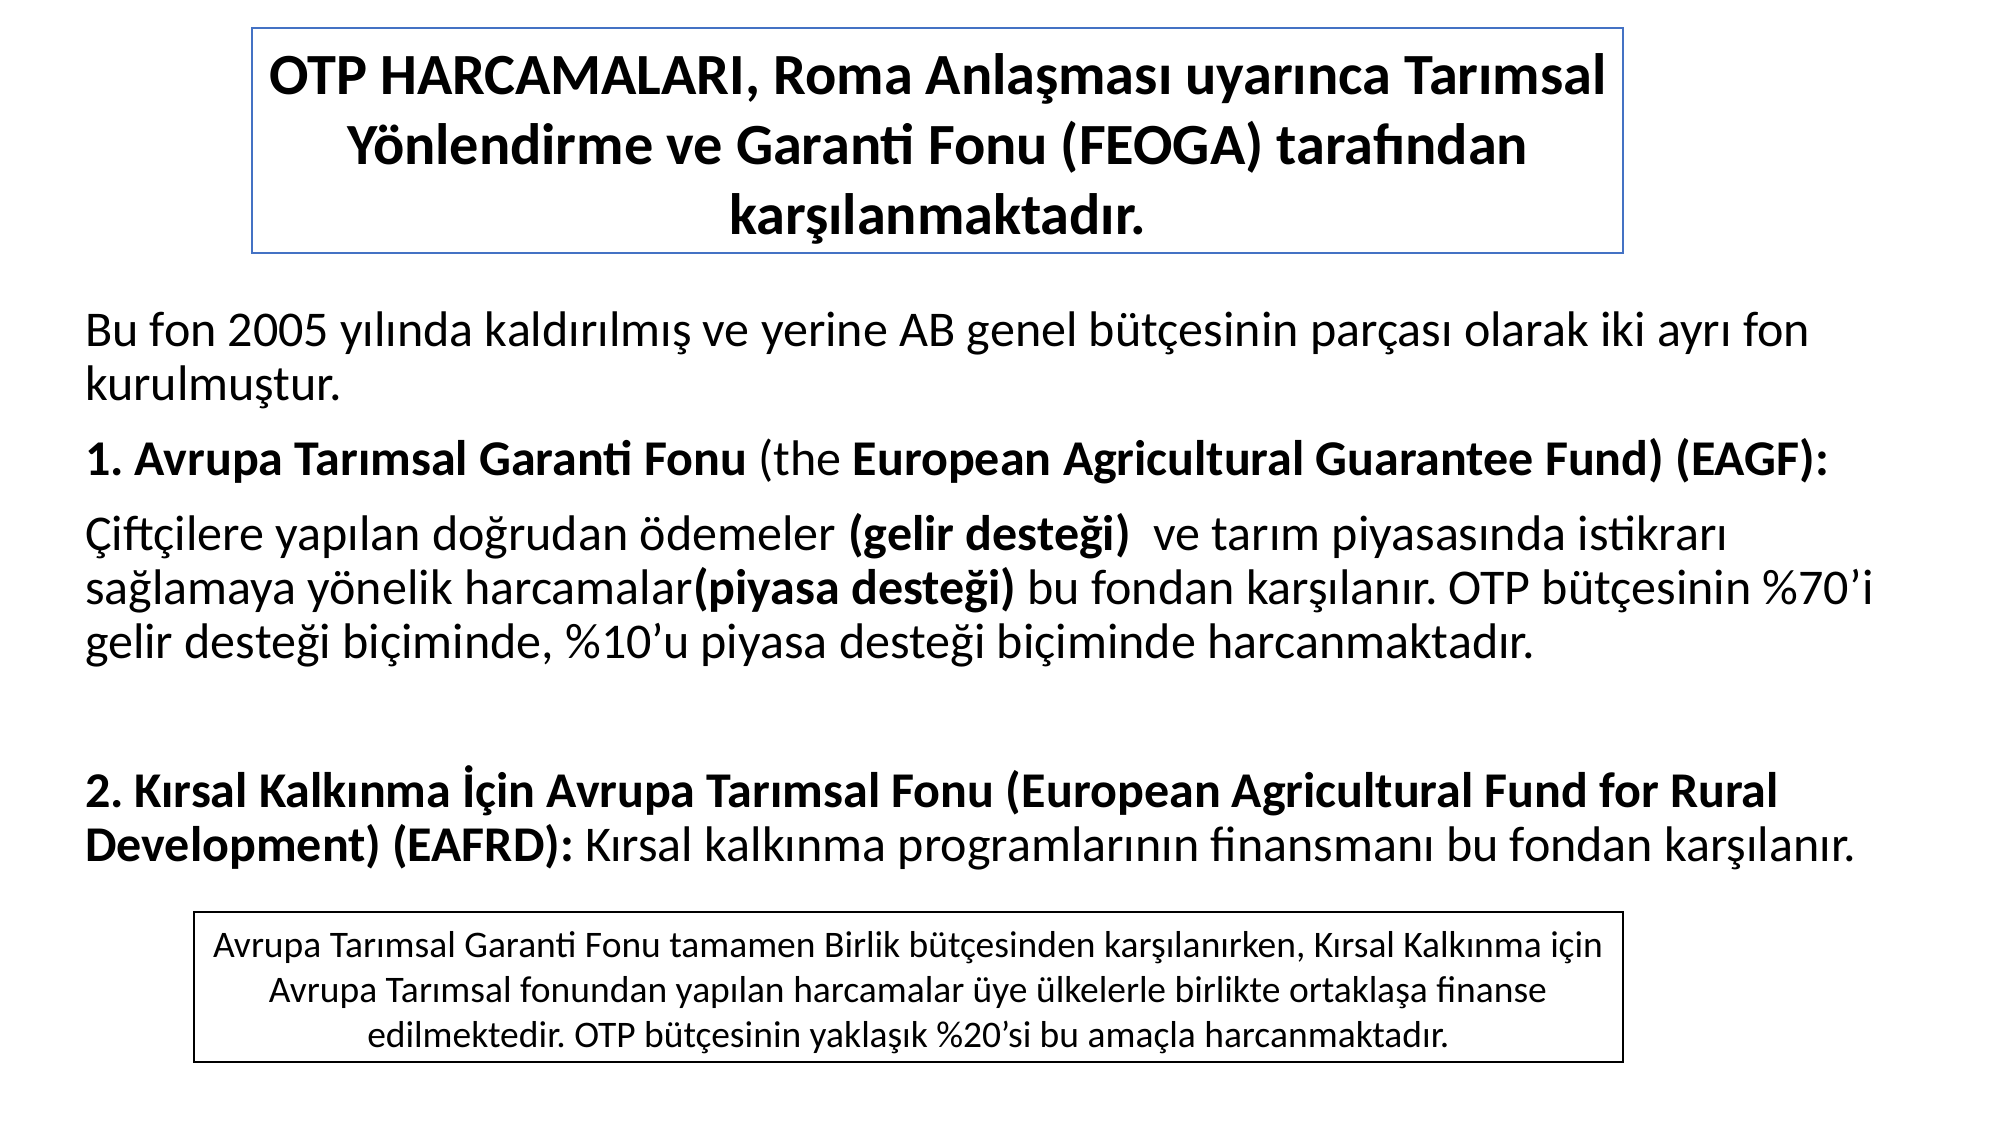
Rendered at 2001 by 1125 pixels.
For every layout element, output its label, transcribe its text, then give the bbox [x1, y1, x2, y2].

text_box Avrupa Tarımsal Garanti Fonu tamamen Birlik bütçesinden karşılanırken, Kırsal Kalkınma için Avrupa Tarımsal fonundan yapılan harcamalar üye ülkelerle birlikte ortaklaşa finanse edilmektedir. OTP bütçesinin yaklaşık %20’si bu amaçla harcanmaktadır. [193, 911, 1624, 1063]
text_box OTP HARCAMALARI, Roma Anlaşması uyarınca Tarımsal Yönlendirme ve Garanti Fonu (FEOGA) tarafından karşılanmaktadır. [251, 27, 1624, 254]
list Bu fon 2005 yılında kaldırılmış ve yerine AB genel bütçesinin parçası olarak iki ayrı fon kurulmuştur. 1. Avrupa Tarımsal Garanti Fonu (the European Agricultural Guarantee Fund) (EAGF): Çiftçilere yapılan doğrudan ödemeler (gelir desteği) ve tarım piyasasında istikrarı sağlamaya yönelik harcamalar(piyasa desteği) bu fondan karşılanır. OTP bütçesinin %70’i gelir desteği biçiminde, %10’u piyasa desteği biçiminde harcanmaktadır. 2. Kırsal Kalkınma İçin Avrupa Tarımsal Fonu (European Agricultural Fund for Rural Development) (EAFRD): Kırsal kalkınma programlarının finansmanı bu fondan karşılanır. [70, 295, 1960, 893]
